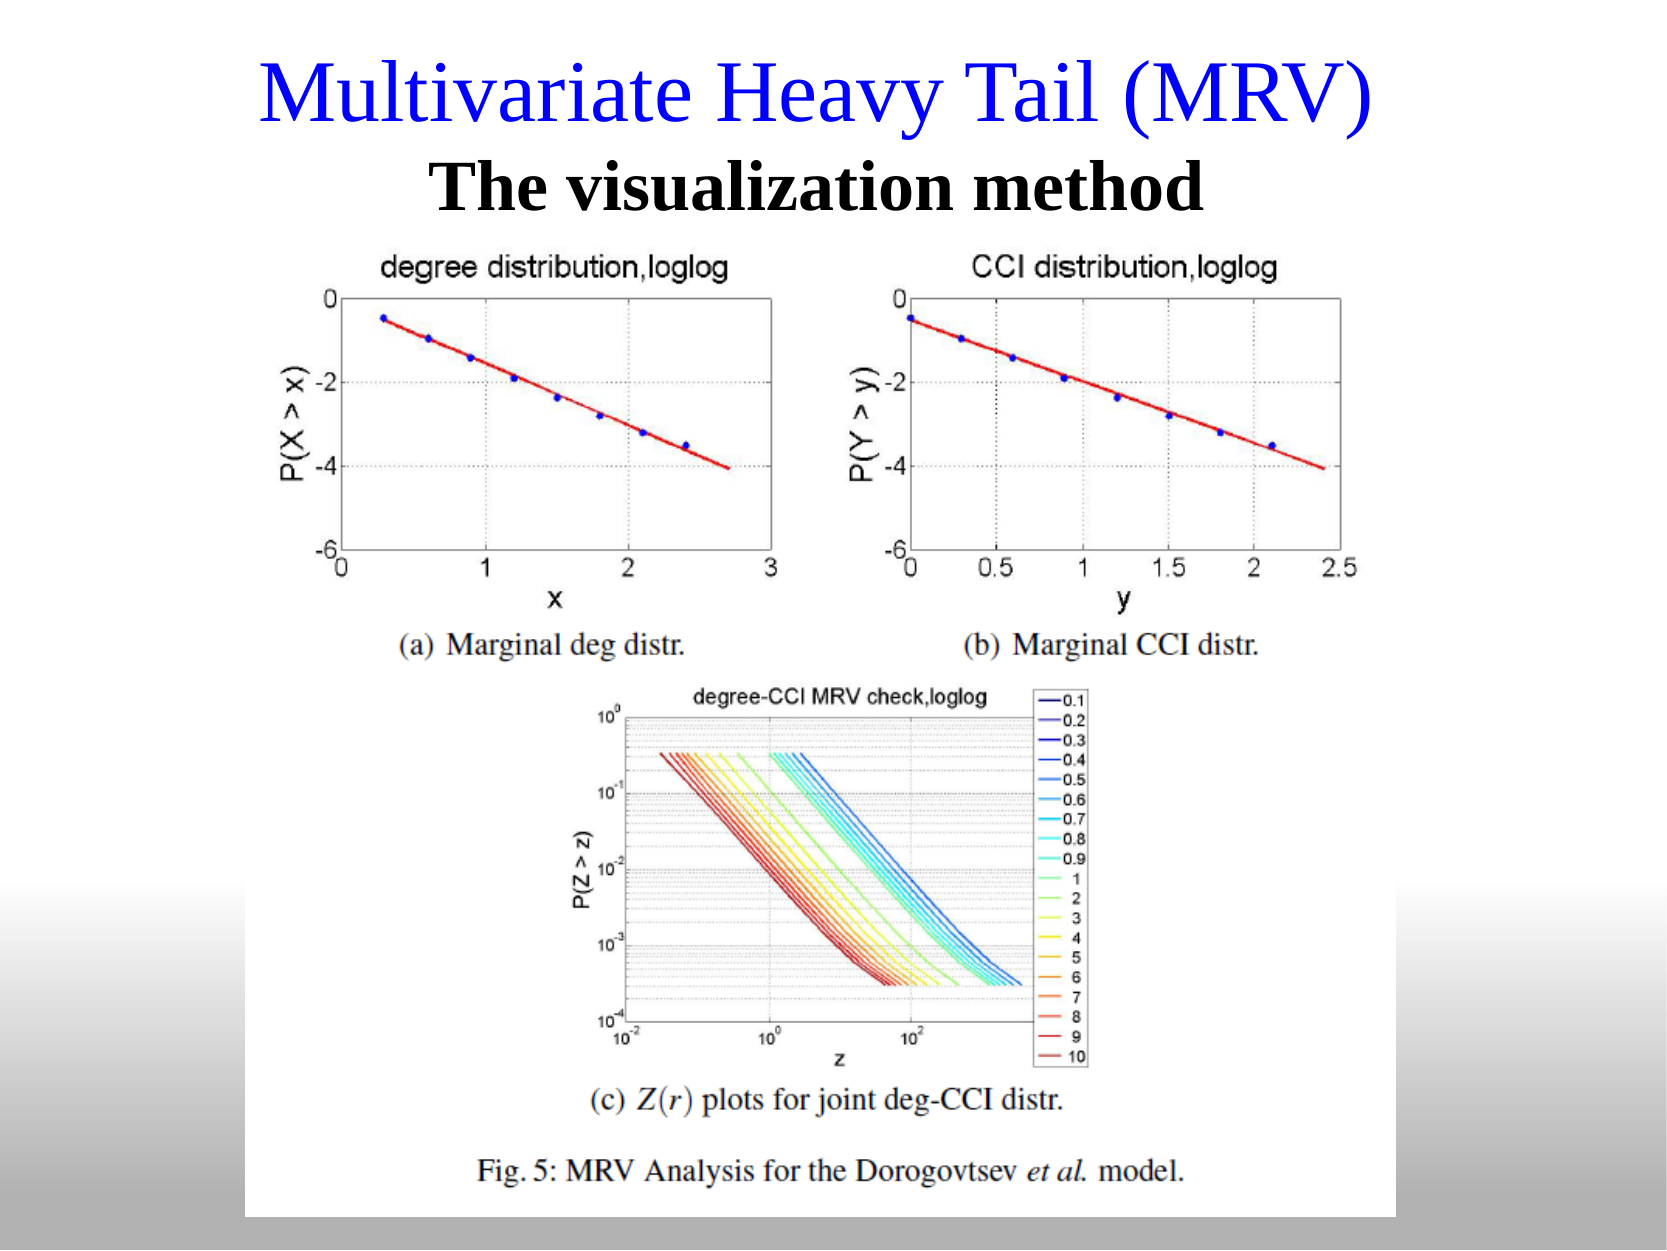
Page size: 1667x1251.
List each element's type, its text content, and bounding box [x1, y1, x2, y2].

title Multivariate Heavy Tail (MRV) The visualization method [108, 24, 1526, 234]
picture [0, 0, 1667, 1250]
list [245, 222, 1397, 1217]
